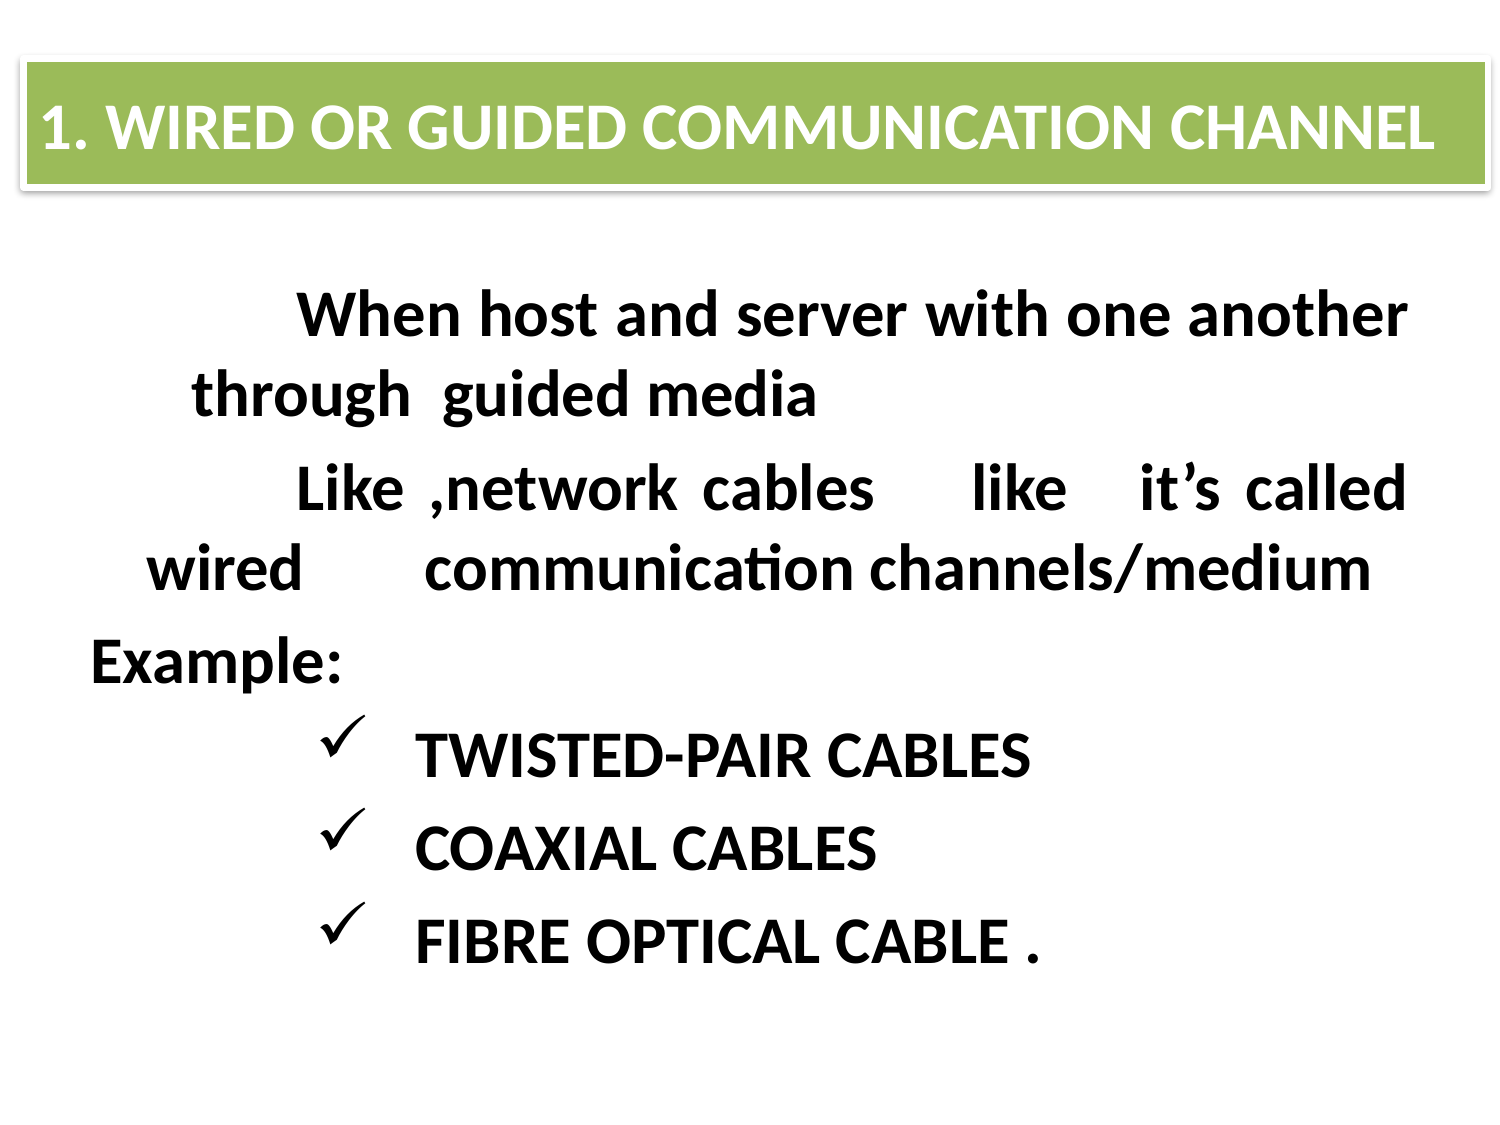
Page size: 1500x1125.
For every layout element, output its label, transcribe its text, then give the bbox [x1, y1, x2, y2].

text_box 1. WIRED OR GUIDED COMMUNICATION CHANNEL [20, 55, 1491, 191]
list When host and server with one another through guided media Like ,network cables like it’s called wired communication channels/medium Example: TWISTED-PAIR CABLES COAXIAL CABLES FIBRE OPTICAL CABLE . [75, 262, 1425, 1005]
